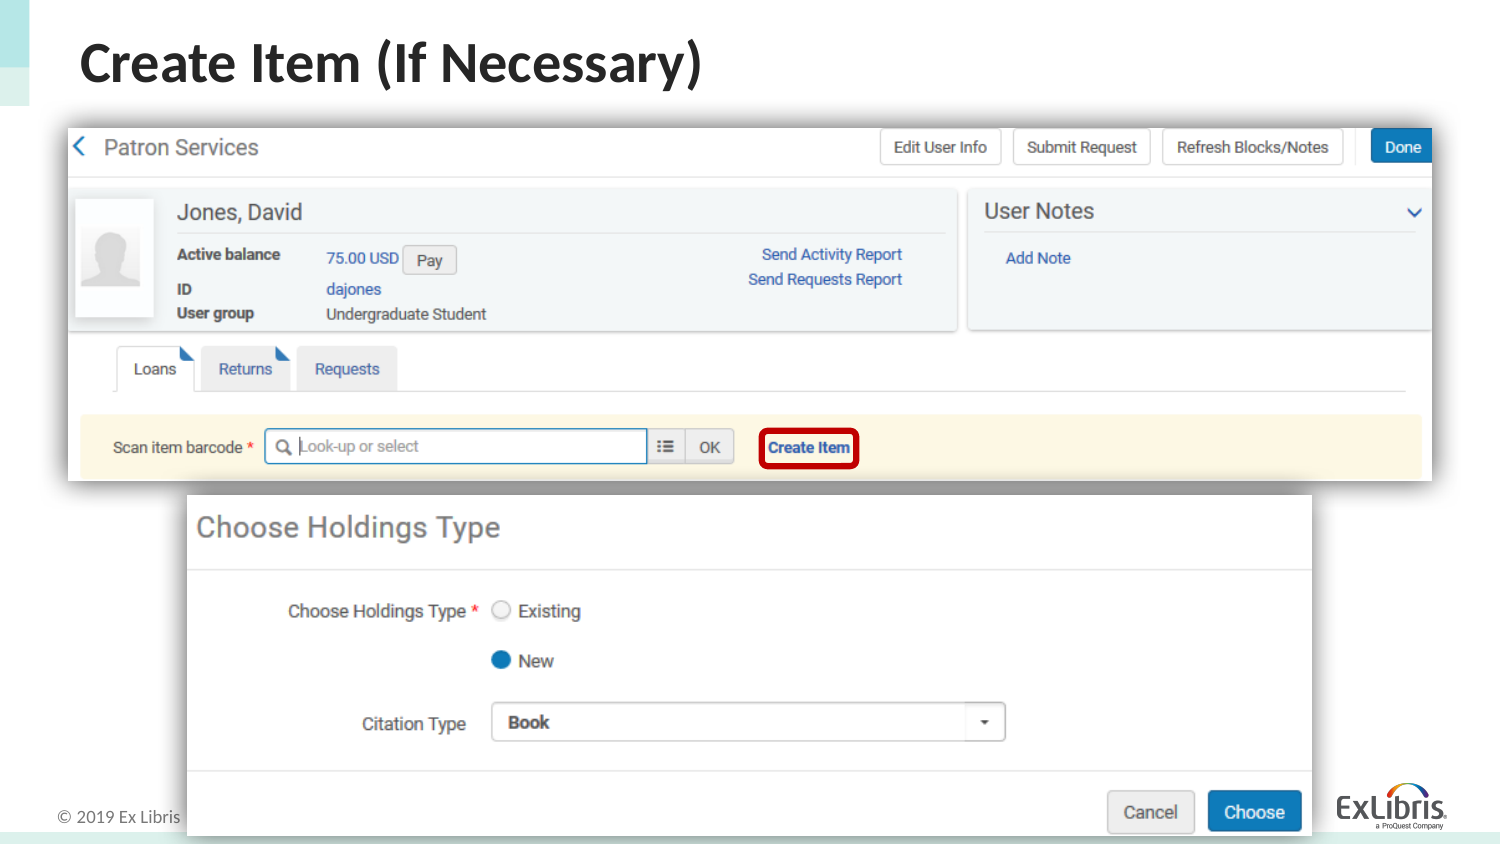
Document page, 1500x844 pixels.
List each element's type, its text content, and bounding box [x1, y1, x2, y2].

picture [67, 128, 1433, 482]
title Create Item (If Necessary) [64, 11, 1447, 107]
picture [187, 495, 1313, 836]
picture [1337, 783, 1447, 830]
